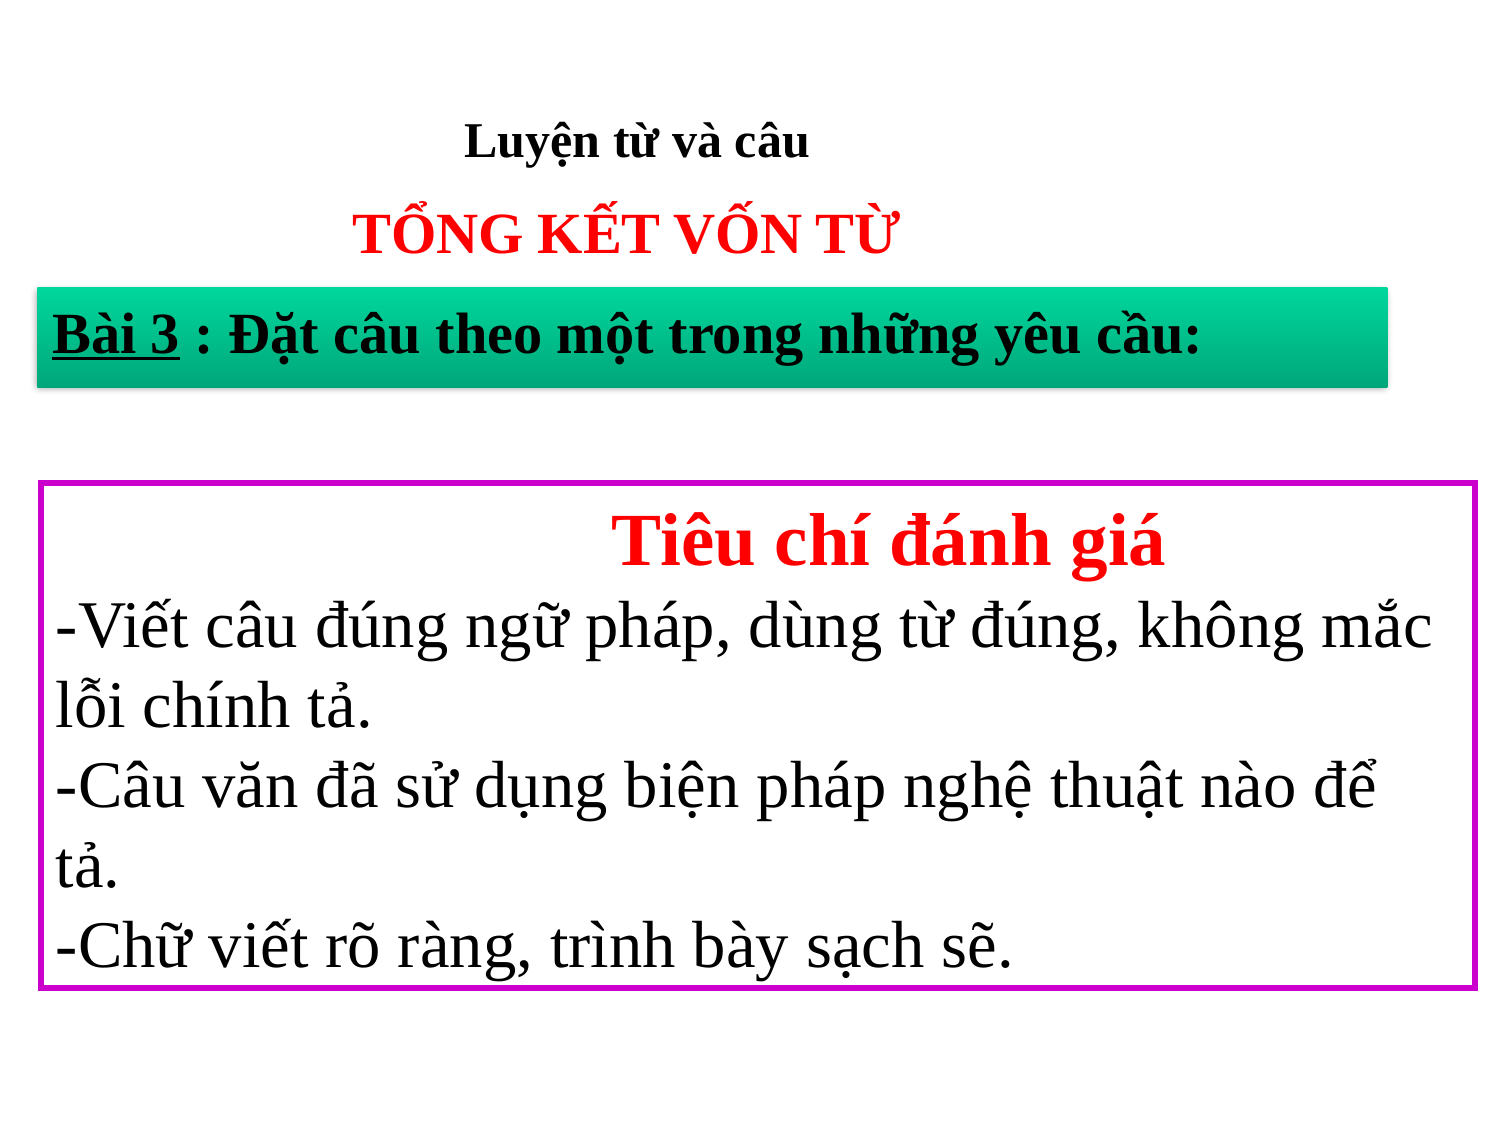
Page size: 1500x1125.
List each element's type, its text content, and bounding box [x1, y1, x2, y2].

text_box Tiêu chí đánh giá -Viết câu đúng ngữ pháp, dùng từ đúng, không mắc lỗi chính tả. -Câu văn đã sử dụng biện pháp nghệ thuật nào để tả. -Chữ viết rõ ràng, trình bày sạch sẽ. [41, 483, 1475, 988]
text_box Bài 3 : Đặt câu theo một trong những yêu cầu: [37, 287, 1388, 388]
text_box Luyện từ và câu [449, 99, 913, 175]
text_box TỔNG KẾT VỐN TỪ [337, 187, 938, 273]
